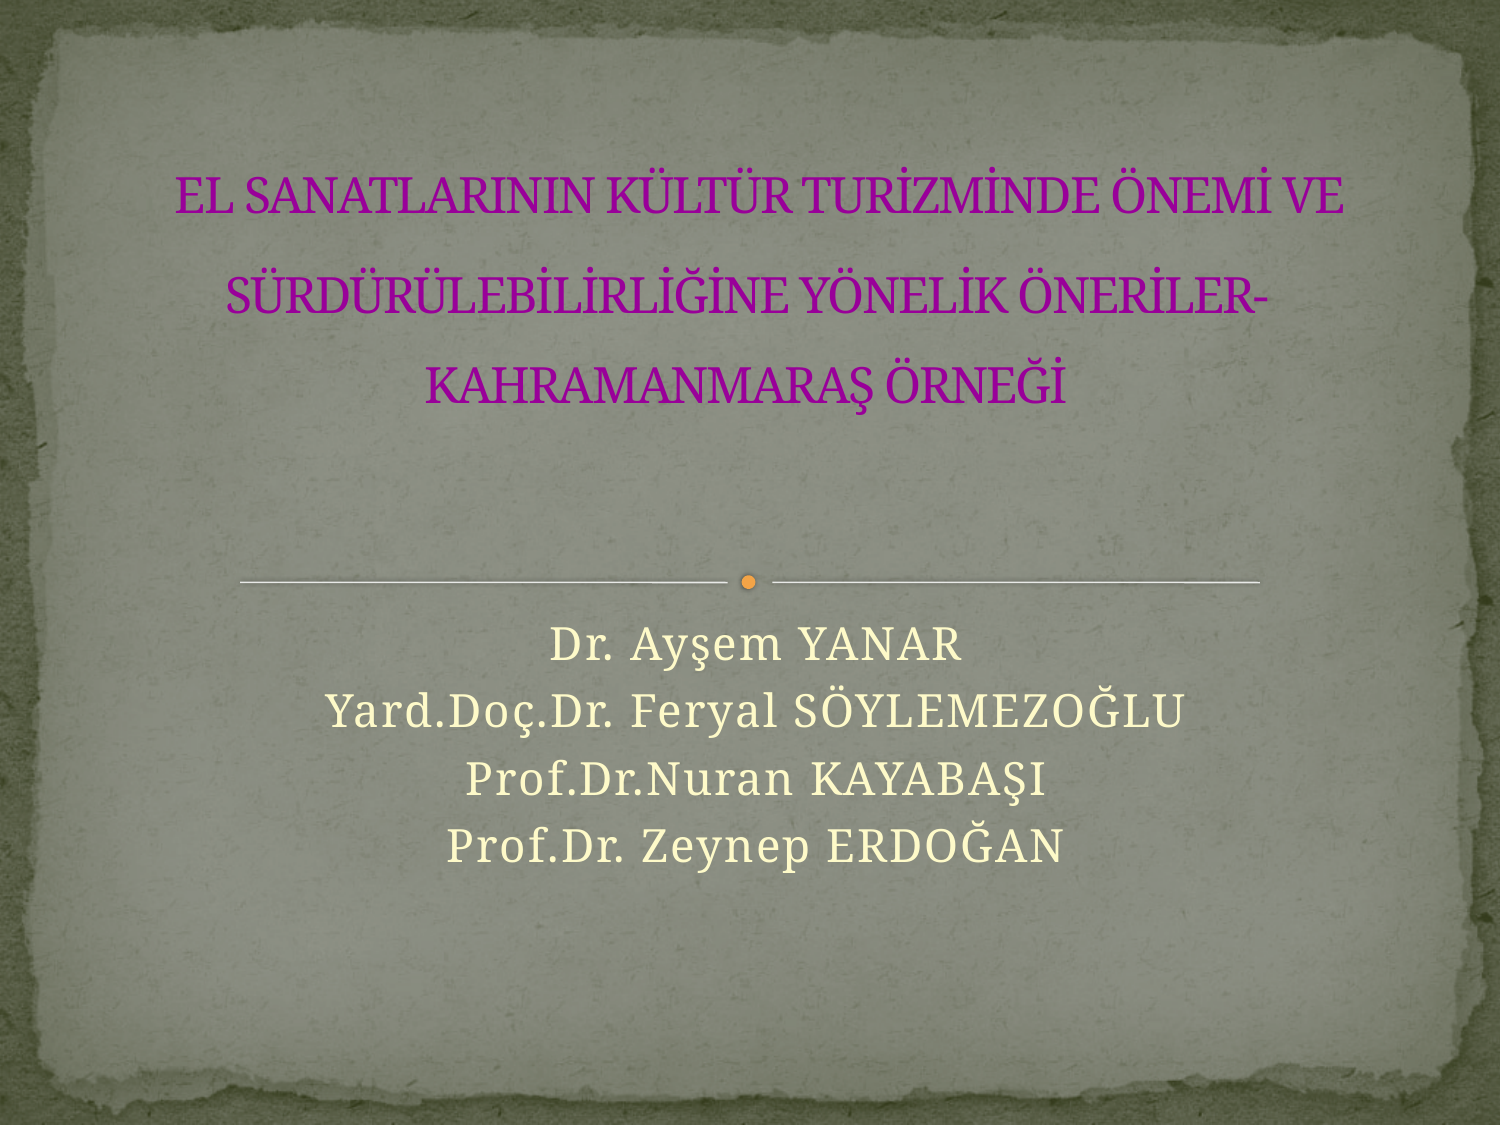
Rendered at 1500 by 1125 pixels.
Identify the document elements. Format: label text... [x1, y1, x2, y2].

subtitle Dr. Ayşem YANAR Yard.Doç.Dr. Feryal SÖYLEMEZOĞLU Prof.Dr.Nuran KAYABAŞI Prof.Dr. Zeynep ERDOĞAN [74, 606, 1438, 795]
title EL SANATLARININ KÜLTÜR TURİZMİNDE ÖNEMİ VE SÜRDÜRÜLEBİLİRLİĞİNE YÖNELİK ÖNERİLER-KAHRAMANMARAŞ ÖRNEĞİ [64, 196, 1428, 421]
